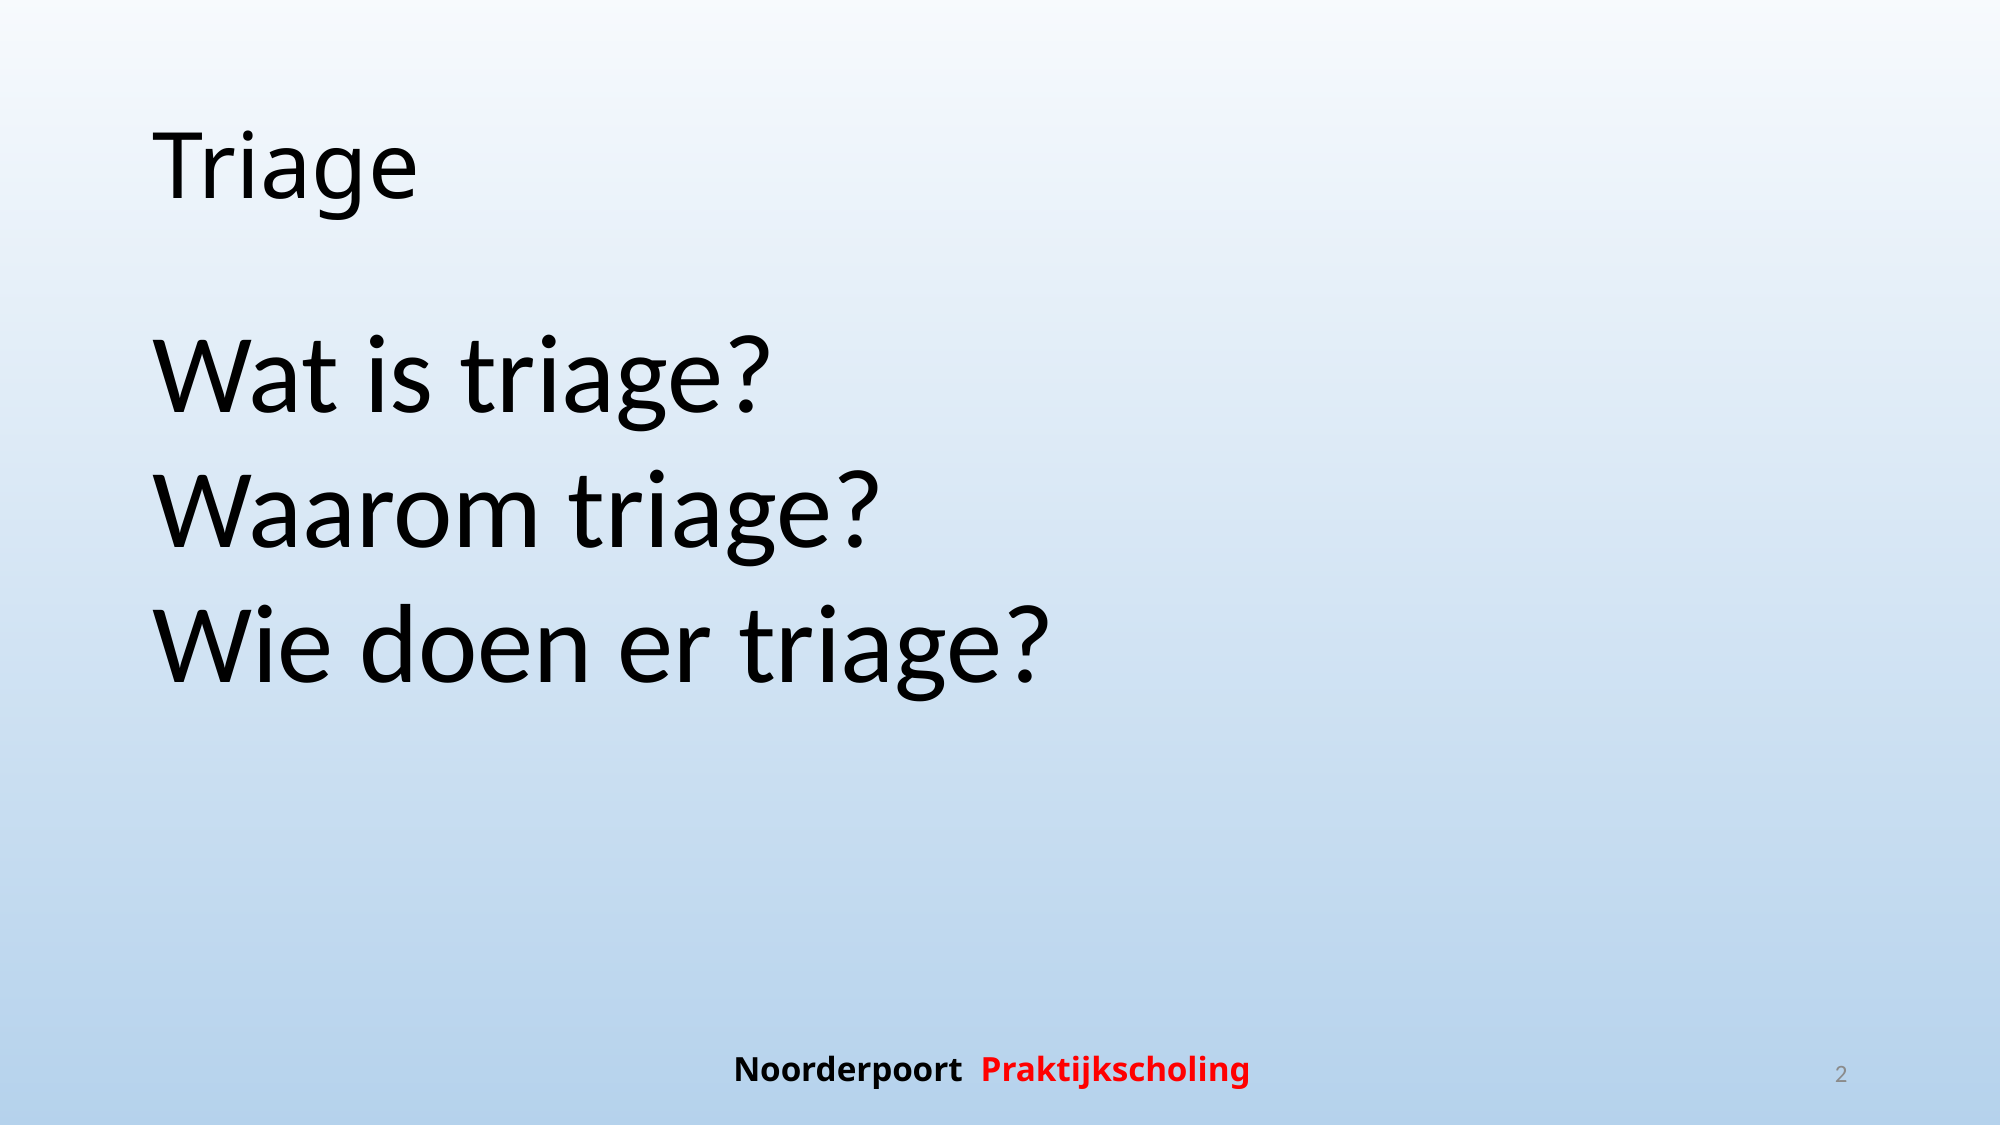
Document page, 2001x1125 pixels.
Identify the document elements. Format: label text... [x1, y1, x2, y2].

title Triage [137, 59, 1863, 278]
slide_number 2 [1412, 1042, 1863, 1103]
text_box Wat is triage? Waarom triage? Wie doen er triage? [137, 292, 1568, 758]
footer Noorderpoort Praktijkscholing [249, 1038, 1770, 1099]
